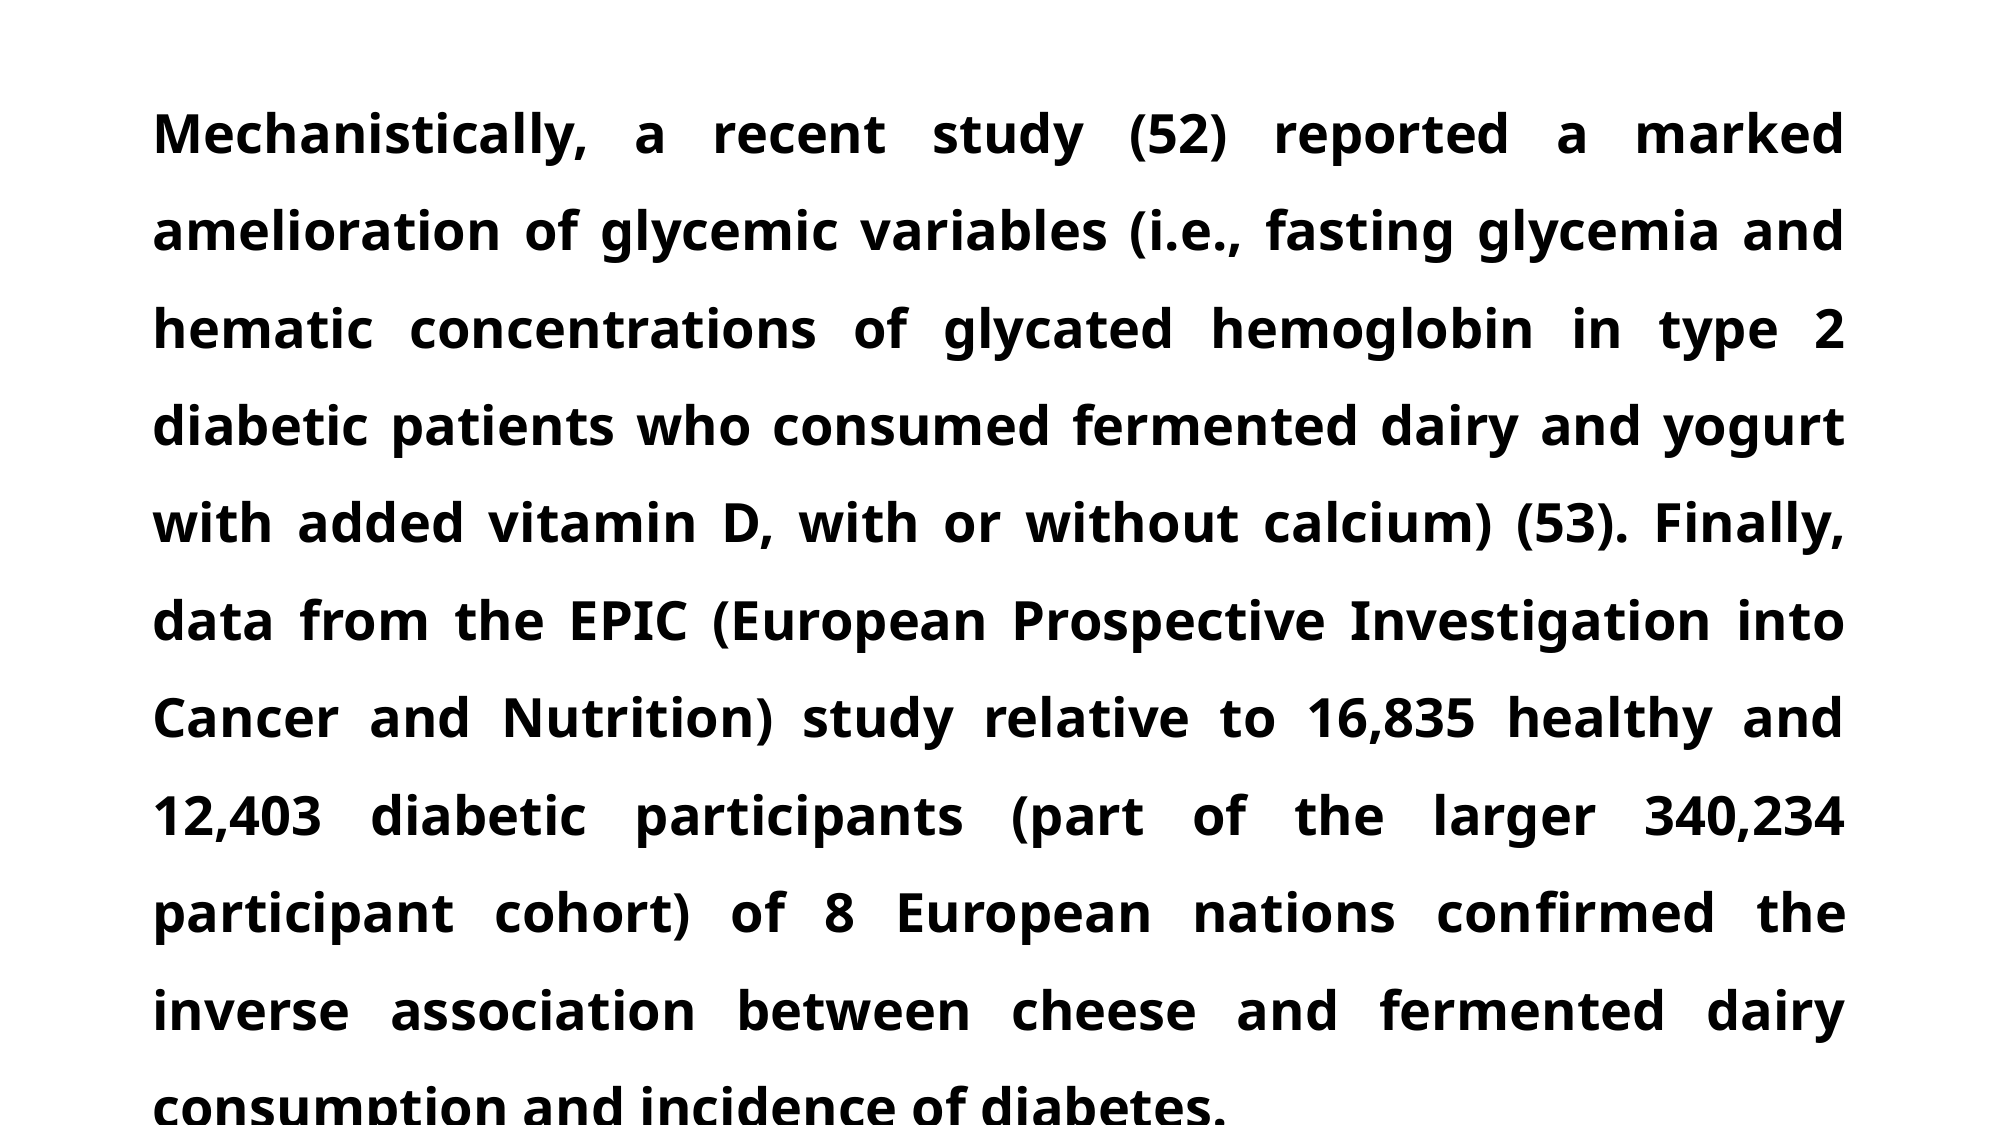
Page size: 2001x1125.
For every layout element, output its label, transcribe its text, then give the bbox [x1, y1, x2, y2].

list Mechanistically, a recent study (52) reported a marked amelioration of glycemic variables (i.e., fasting glycemia and hematic concentrations of glycated hemoglobin in type 2 diabetic patients who consumed fermented dairy and yogurt with added vitamin D, with or without calcium) (53). Finally, data from the EPIC (European Prospective Investigation into Cancer and Nutrition) study relative to 16,835 healthy and 12,403 diabetic participants (part of the larger 340,234 participant cohort) of 8 European nations confirmed the inverse association between cheese and fermented dairy consumption and incidence of diabetes. [137, 59, 1863, 1053]
